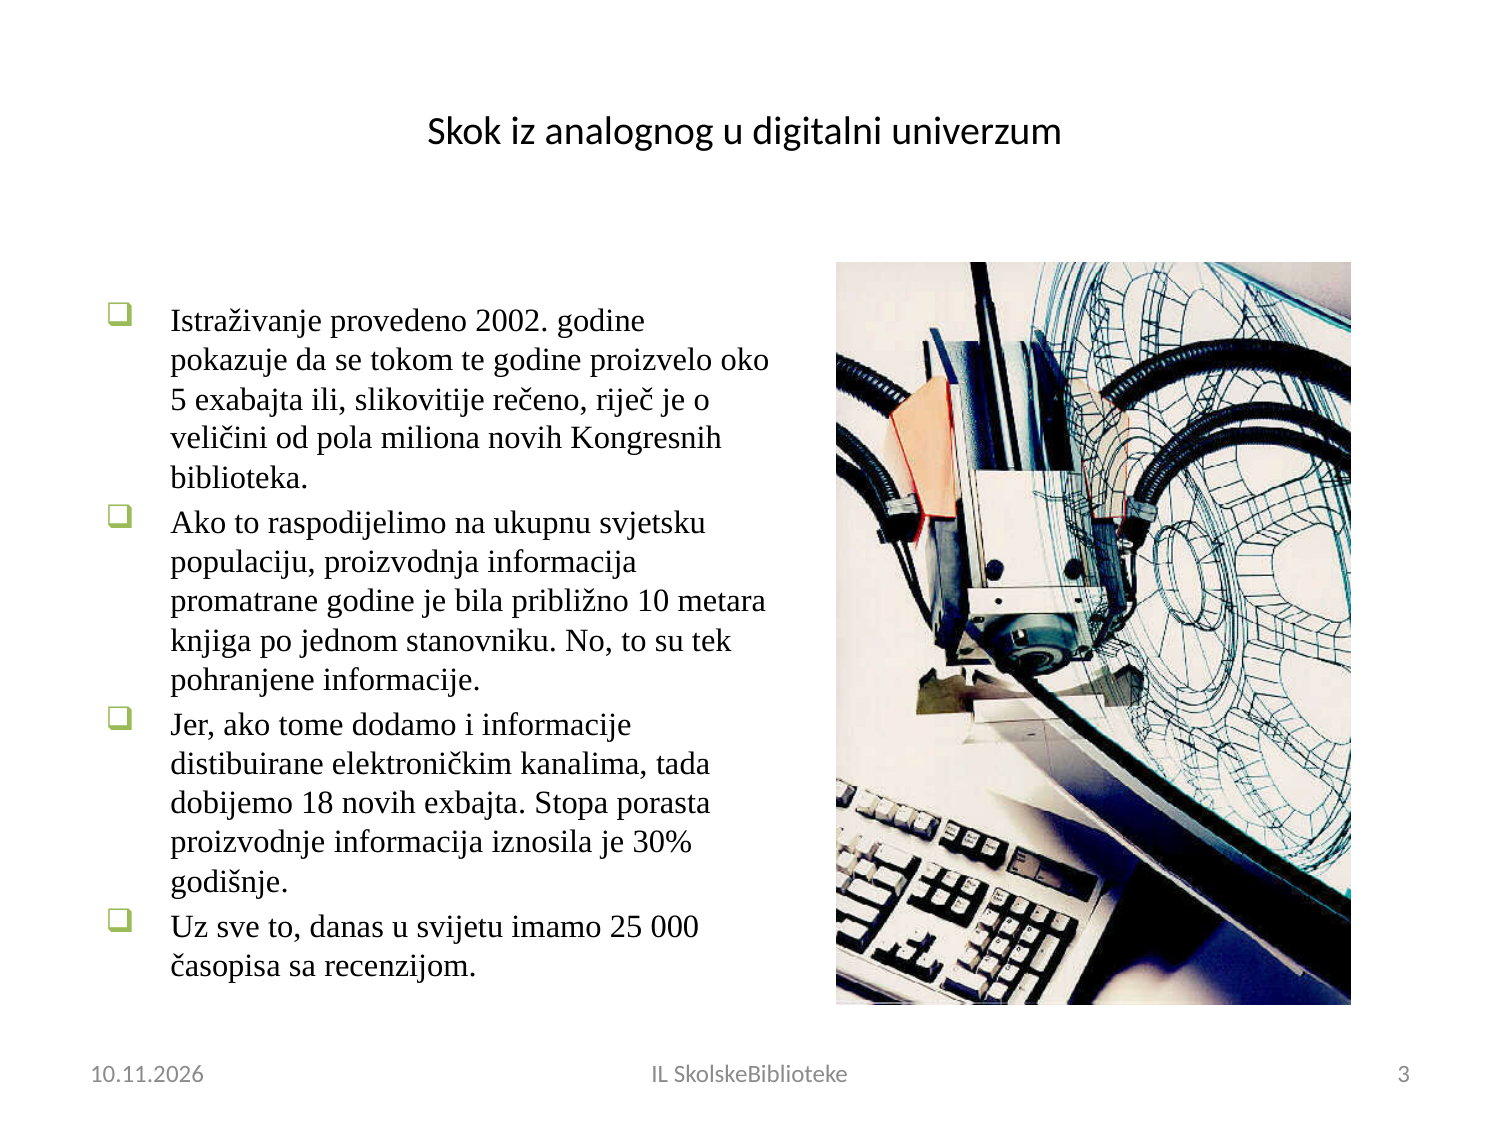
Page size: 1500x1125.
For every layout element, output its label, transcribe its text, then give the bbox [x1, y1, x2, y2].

footer IL SkolskeBiblioteke [512, 1042, 988, 1103]
title Skok iz analognog u digitalni univerzum [75, 54, 1425, 209]
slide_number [75, 1042, 425, 1103]
slide_number 3 [1074, 1042, 1425, 1103]
list Istraživanje provedeno 2002. godine pokazuje da se tokom te godine proizvelo oko 5 exabajta ili, slikovitije rečeno, riječ je o veličini od pola miliona novih Kongresnih biblioteka. Ako to raspodijelimo na ukupnu svjetsku populaciju, proizvodnja informacija promatrane godine je bila približno 10 metara knjiga po jednom stanovniku. No, to su tek pohranjene informacije. Jer, ako tome dodamo i informacije distibuirane elektroničkim kanalima, tada dobijemo 18 novih exbajta. Stopa porasta proizvodnje informacija iznosila je 30% godišnje. Uz sve to, danas u svijetu imamo 25 000 časopisa sa recenzijom. [75, 246, 786, 1005]
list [836, 262, 1351, 1006]
